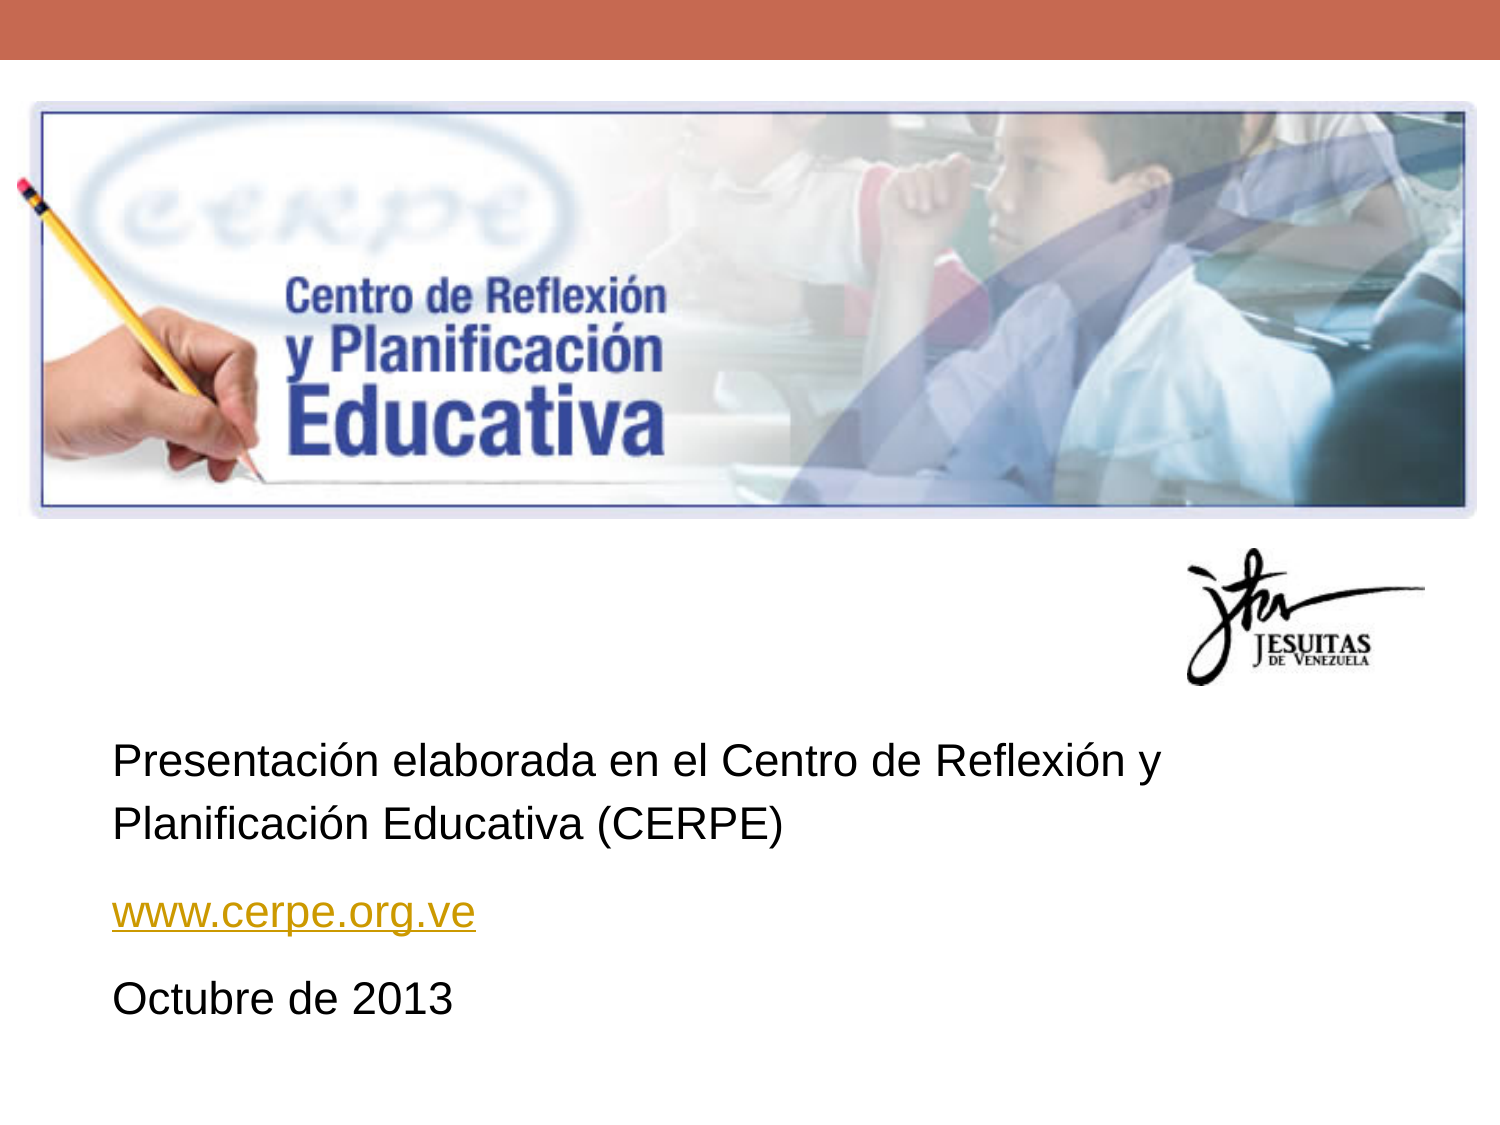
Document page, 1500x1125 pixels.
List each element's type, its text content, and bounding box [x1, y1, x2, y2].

picture [1186, 548, 1425, 687]
text_box Presentación elaborada en el Centro de Reflexión y Planificación Educativa (CERPE) www.cerpe.org.ve Octubre de 2013 [97, 715, 1397, 1032]
picture [17, 101, 1477, 519]
